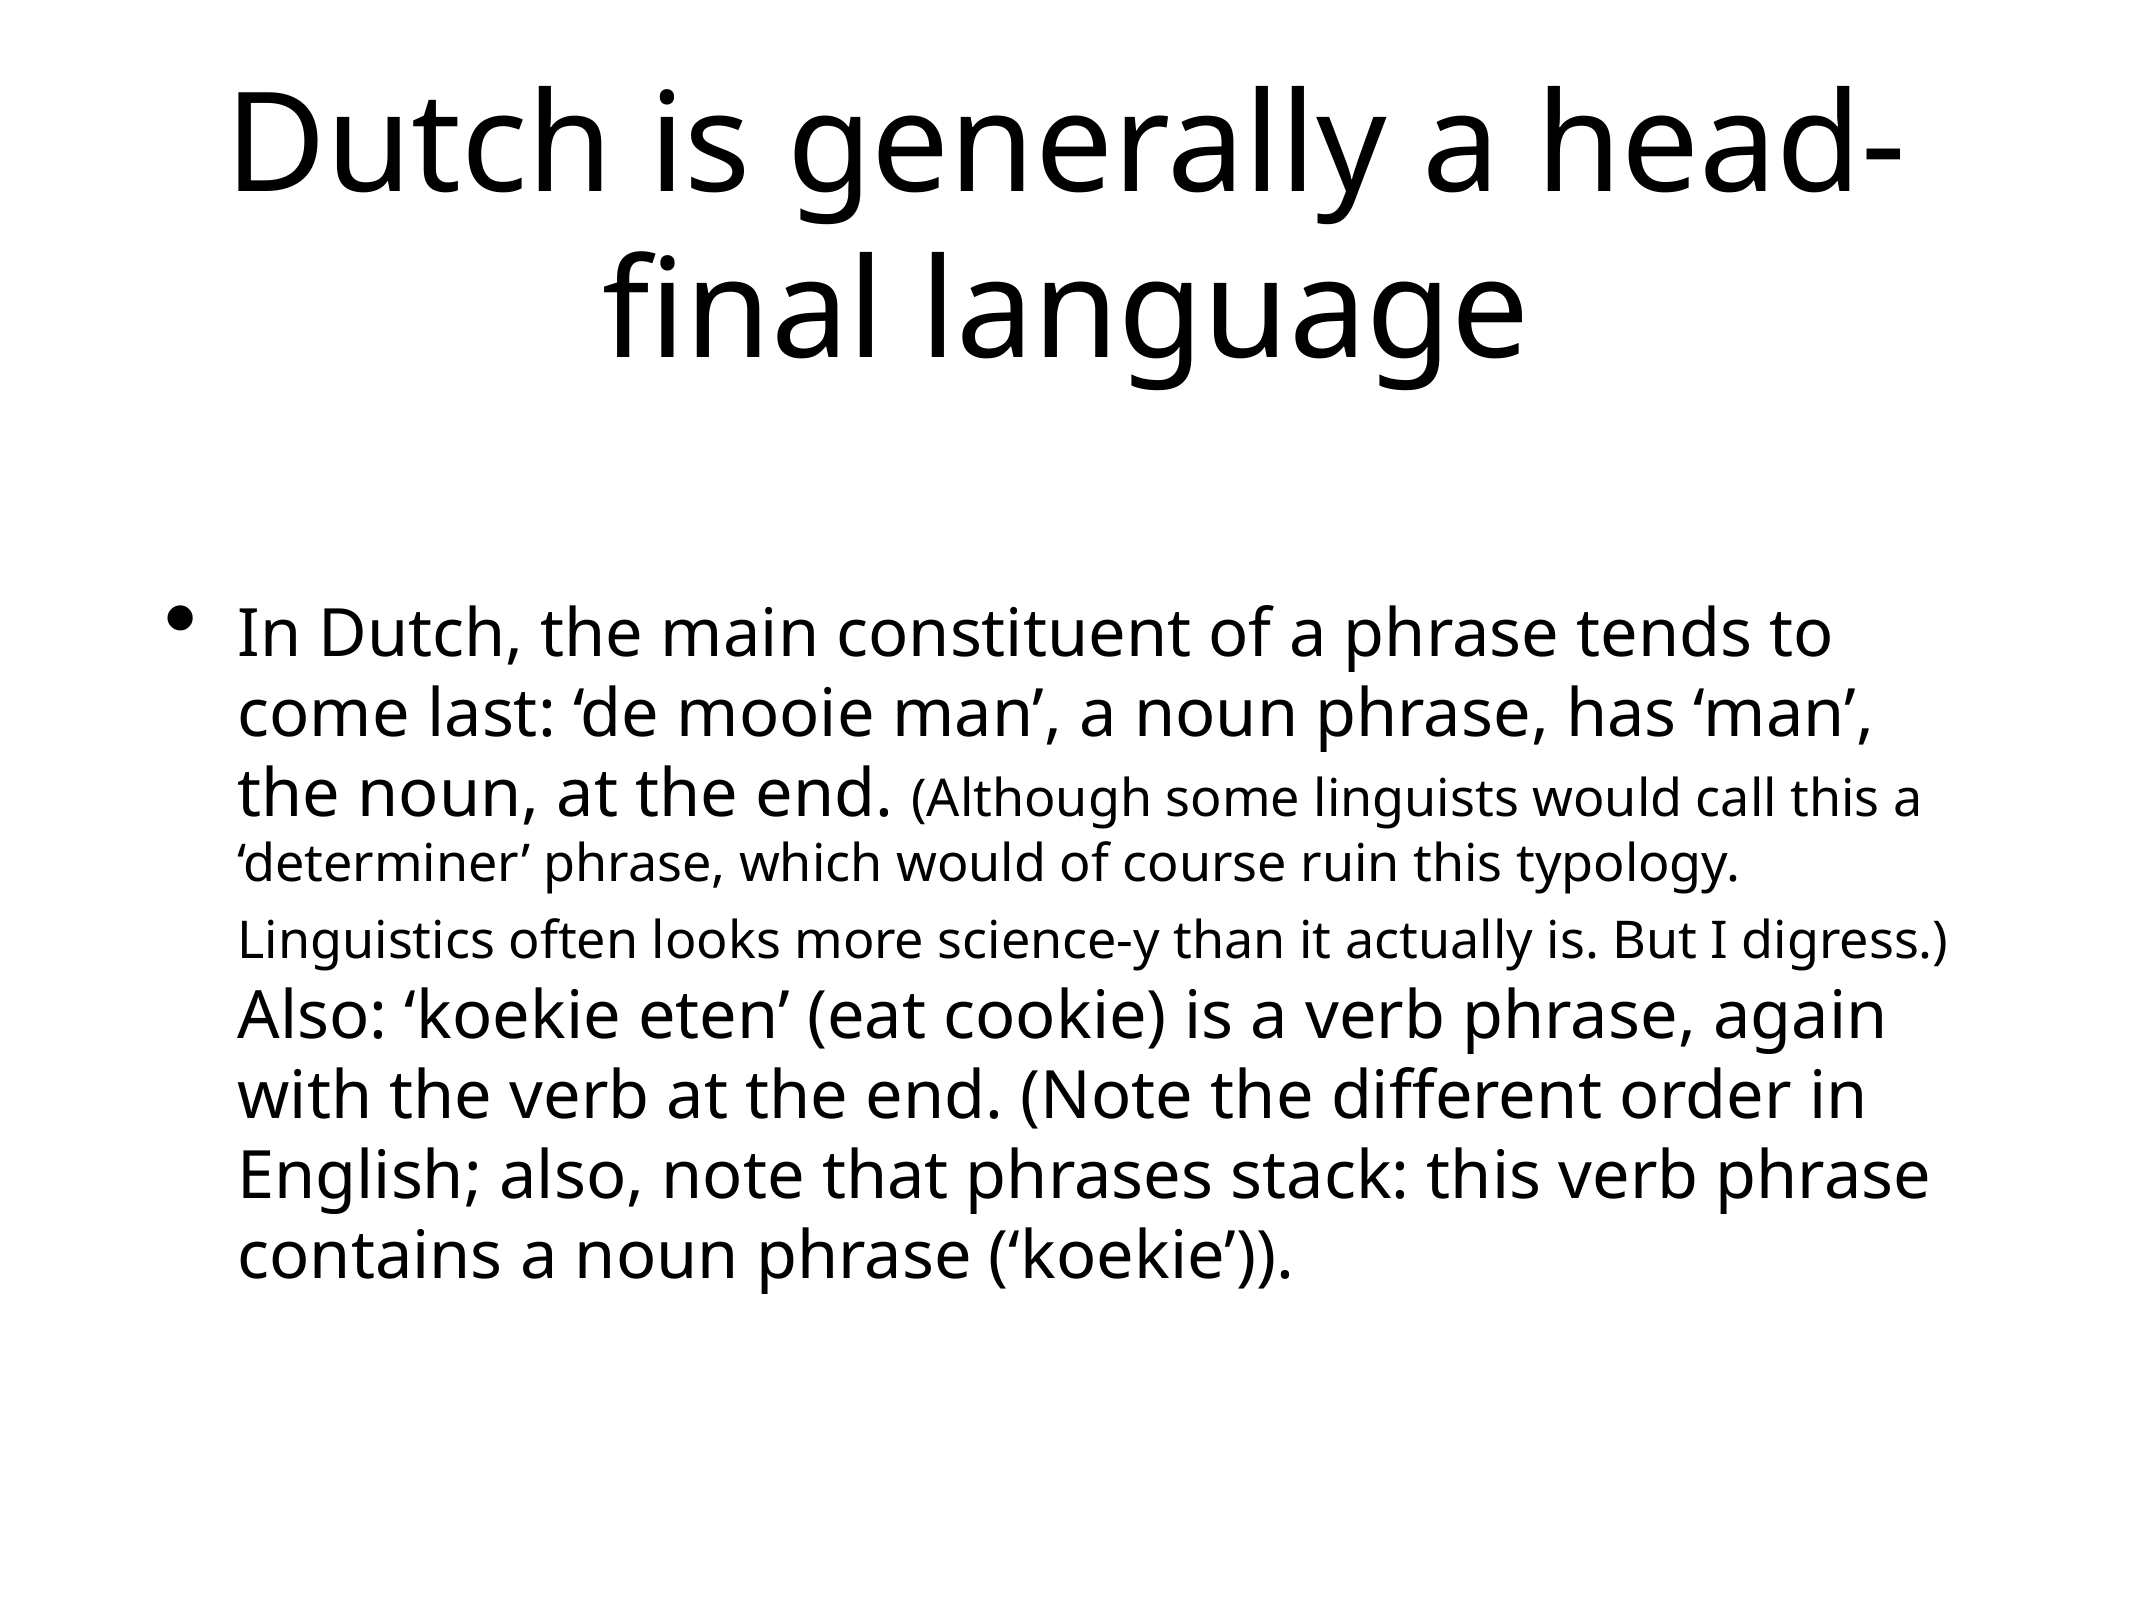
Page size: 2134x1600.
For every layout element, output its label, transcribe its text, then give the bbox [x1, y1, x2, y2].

list In Dutch, the main constituent of a phrase tends to come last: ‘de mooie man’, a noun phrase, has ‘man’, the noun, at the end. (Although some linguists would call this a ‘determiner’ phrase, which would of course ruin this typology. Linguistics often looks more science-y than it actually is. But I digress.) Also: ‘koekie eten’ (eat cookie) is a verb phrase, again with the verb at the end. (Note the different order in English; also, note that phrases stack: this verb phrase contains a noun phrase (‘koekie’)). [155, 424, 1978, 1457]
title Dutch is generally a head-final language [155, 41, 1978, 397]
